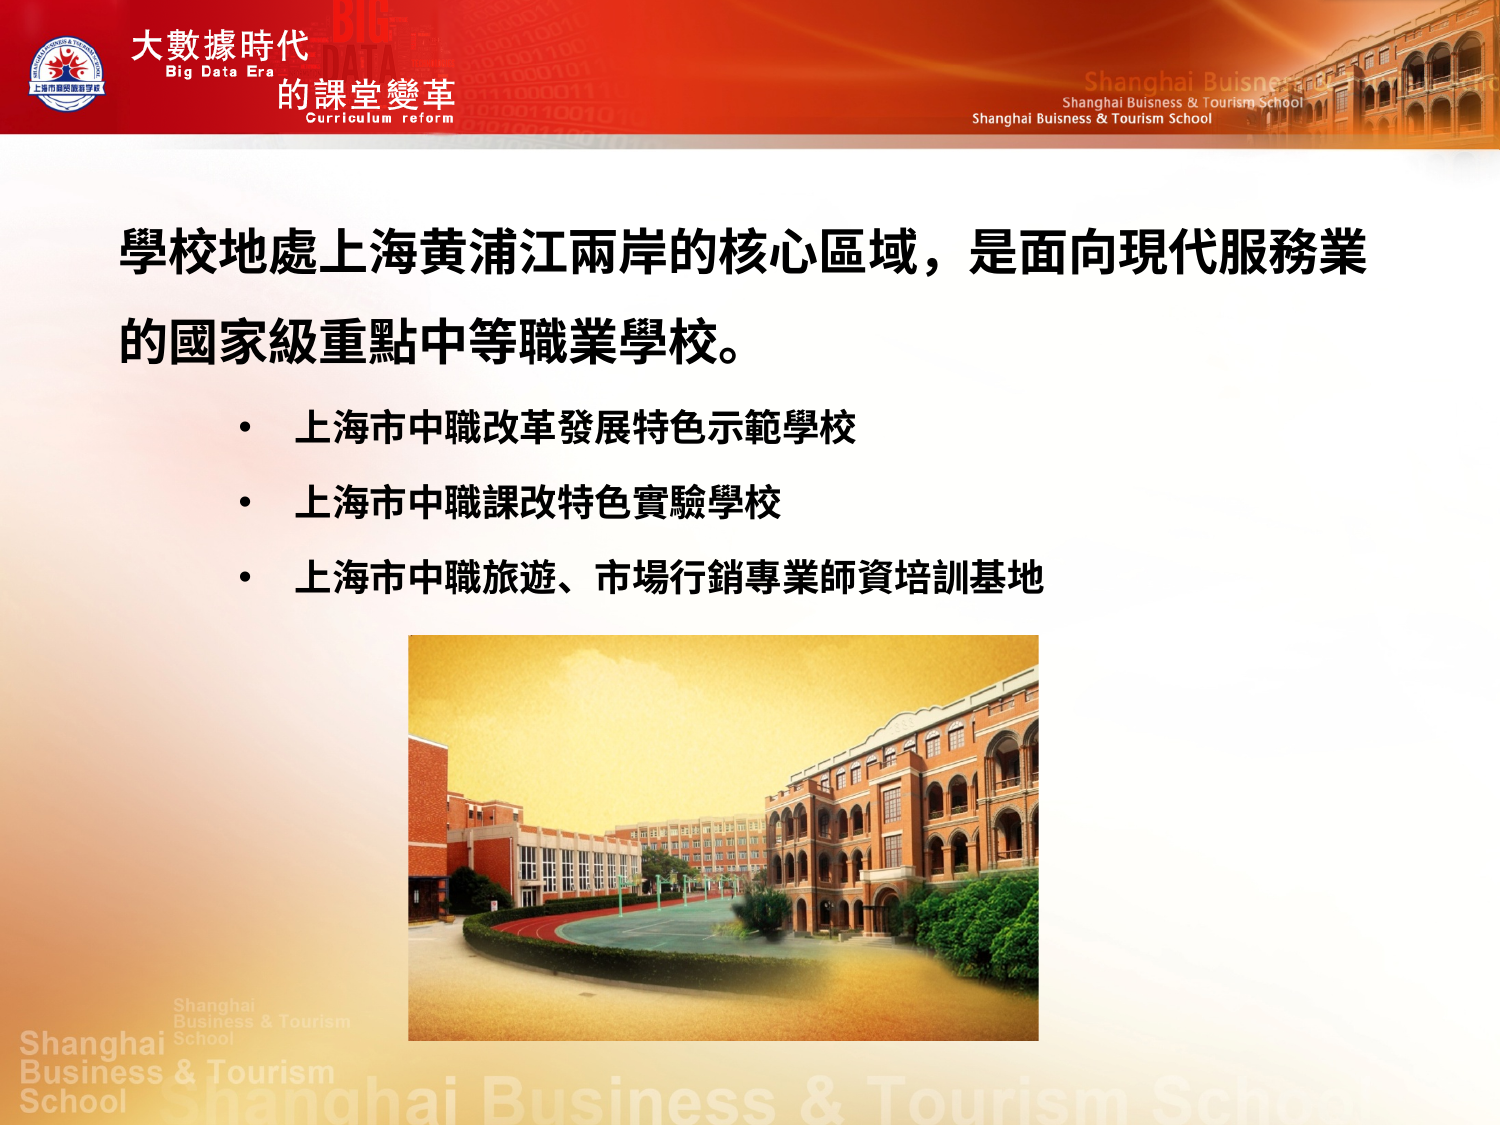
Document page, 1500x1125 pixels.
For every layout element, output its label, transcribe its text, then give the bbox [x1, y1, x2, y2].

text_box 上海市中職改革發展特色示範學校 上海市中職課改特色實驗學校 上海市中職旅遊、市場行銷專業師資培訓基地 [223, 374, 1456, 818]
text_box 學校地處上海黄浦江兩岸的核心區域，是面向現代服務業的國家級重點中等職業學校。 [103, 182, 1395, 423]
picture [0, 0, 1500, 1125]
